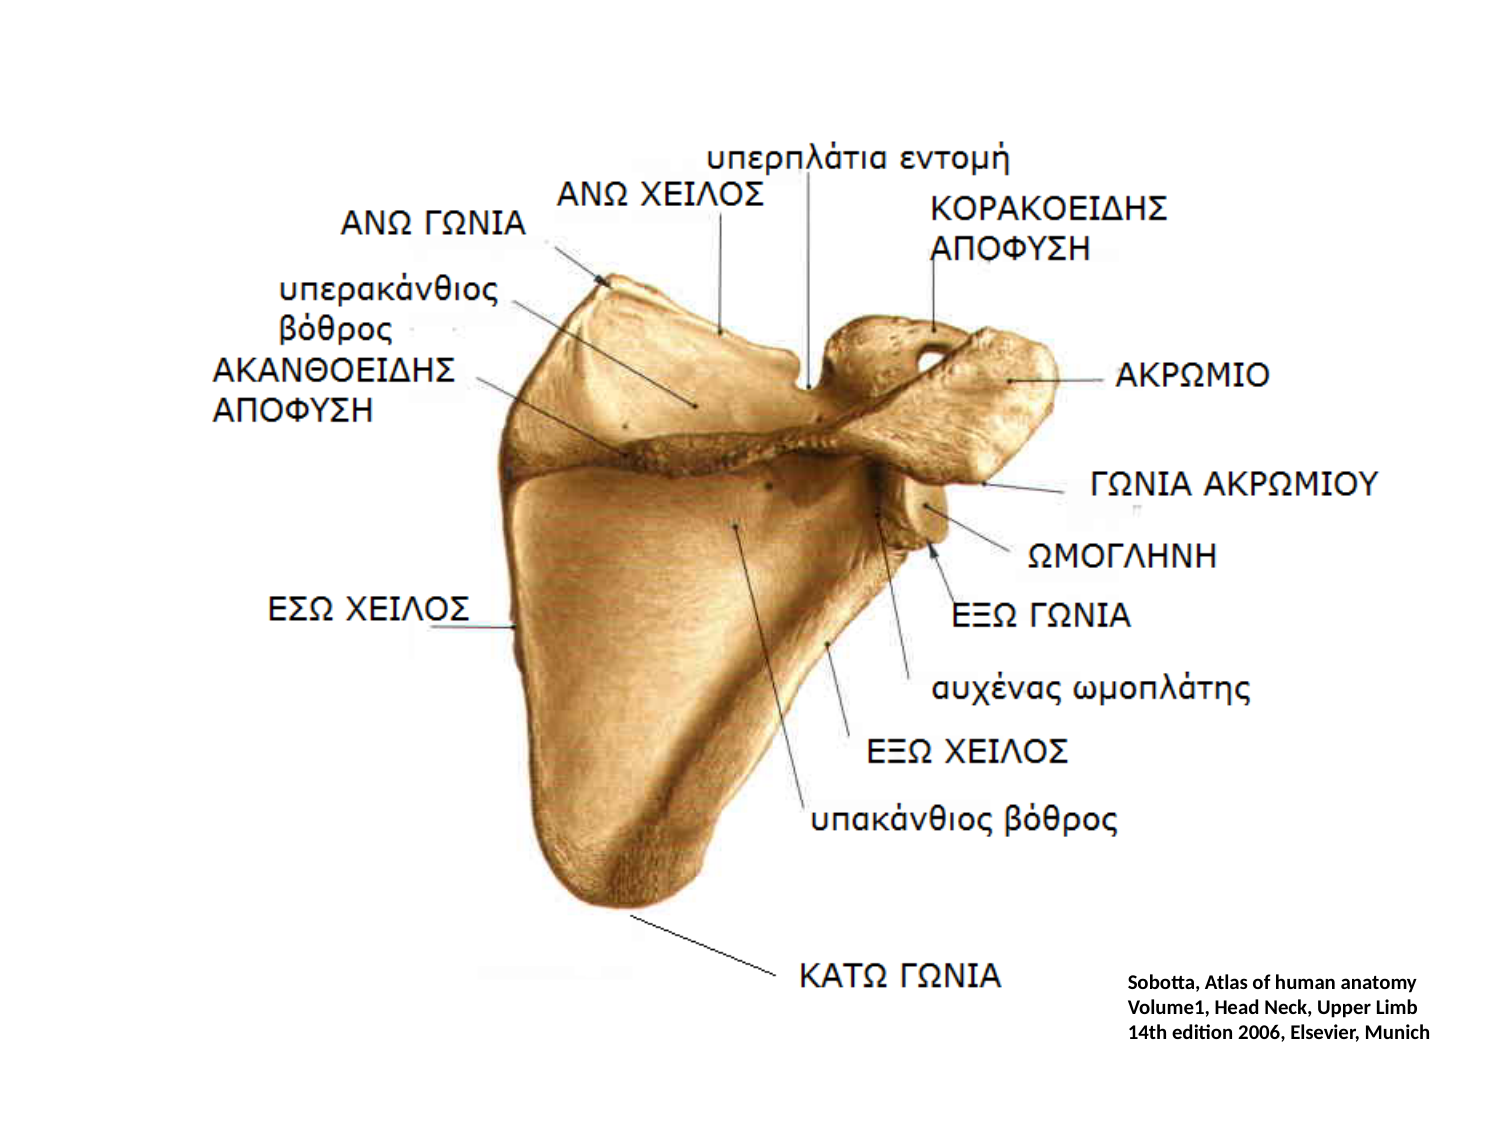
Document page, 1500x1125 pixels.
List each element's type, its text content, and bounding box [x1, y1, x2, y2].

text_box Sobotta, Atlas of human anatomy Volume1, Head Neck, Upper Limb 14th edition 2006, Elsevier, Munich [1113, 960, 1477, 1096]
picture [187, 105, 1407, 1066]
